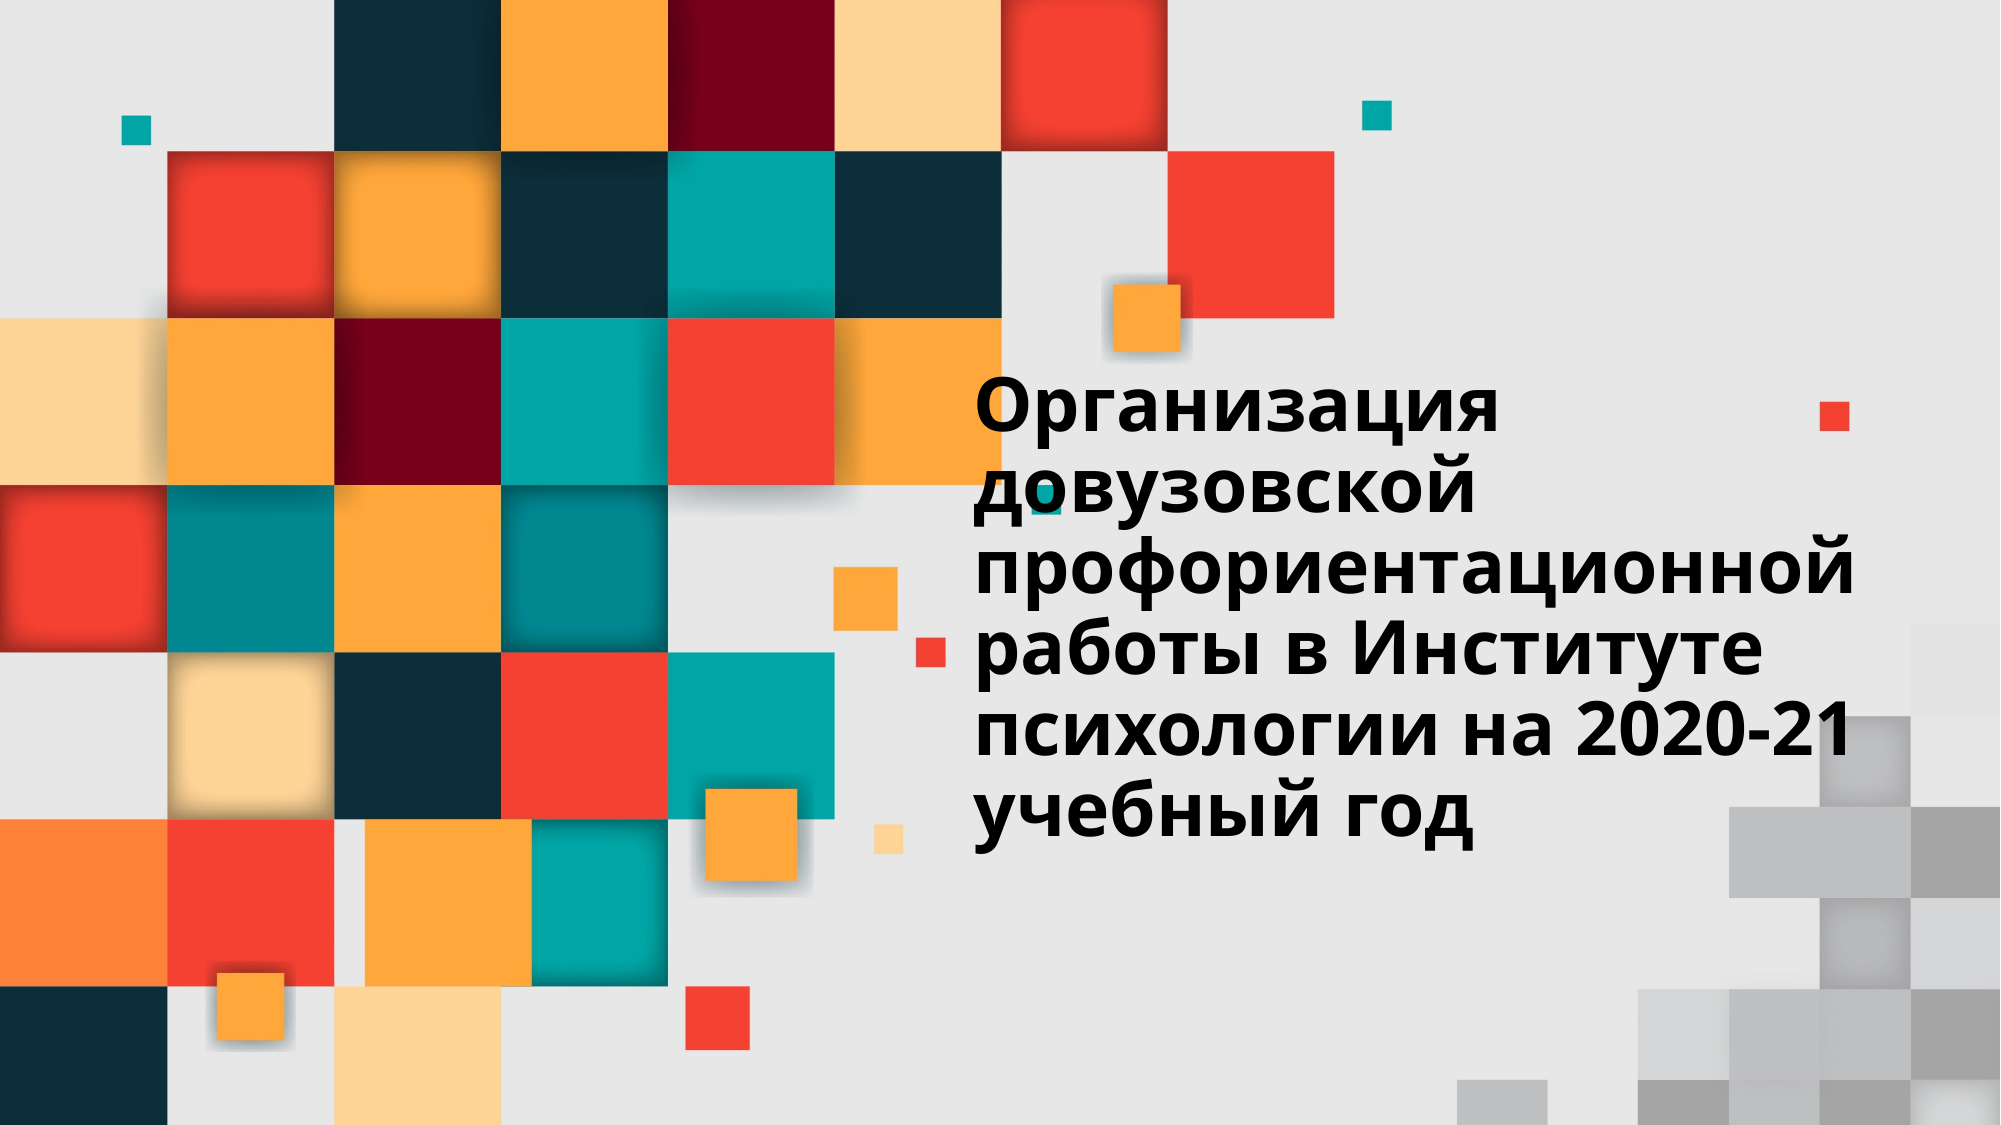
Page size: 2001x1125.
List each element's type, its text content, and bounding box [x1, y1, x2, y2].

title Организация довузовской профориентационной работы в Институте психологии на 2020-21 учебный год [958, 575, 1952, 861]
picture [0, 0, 2000, 1125]
